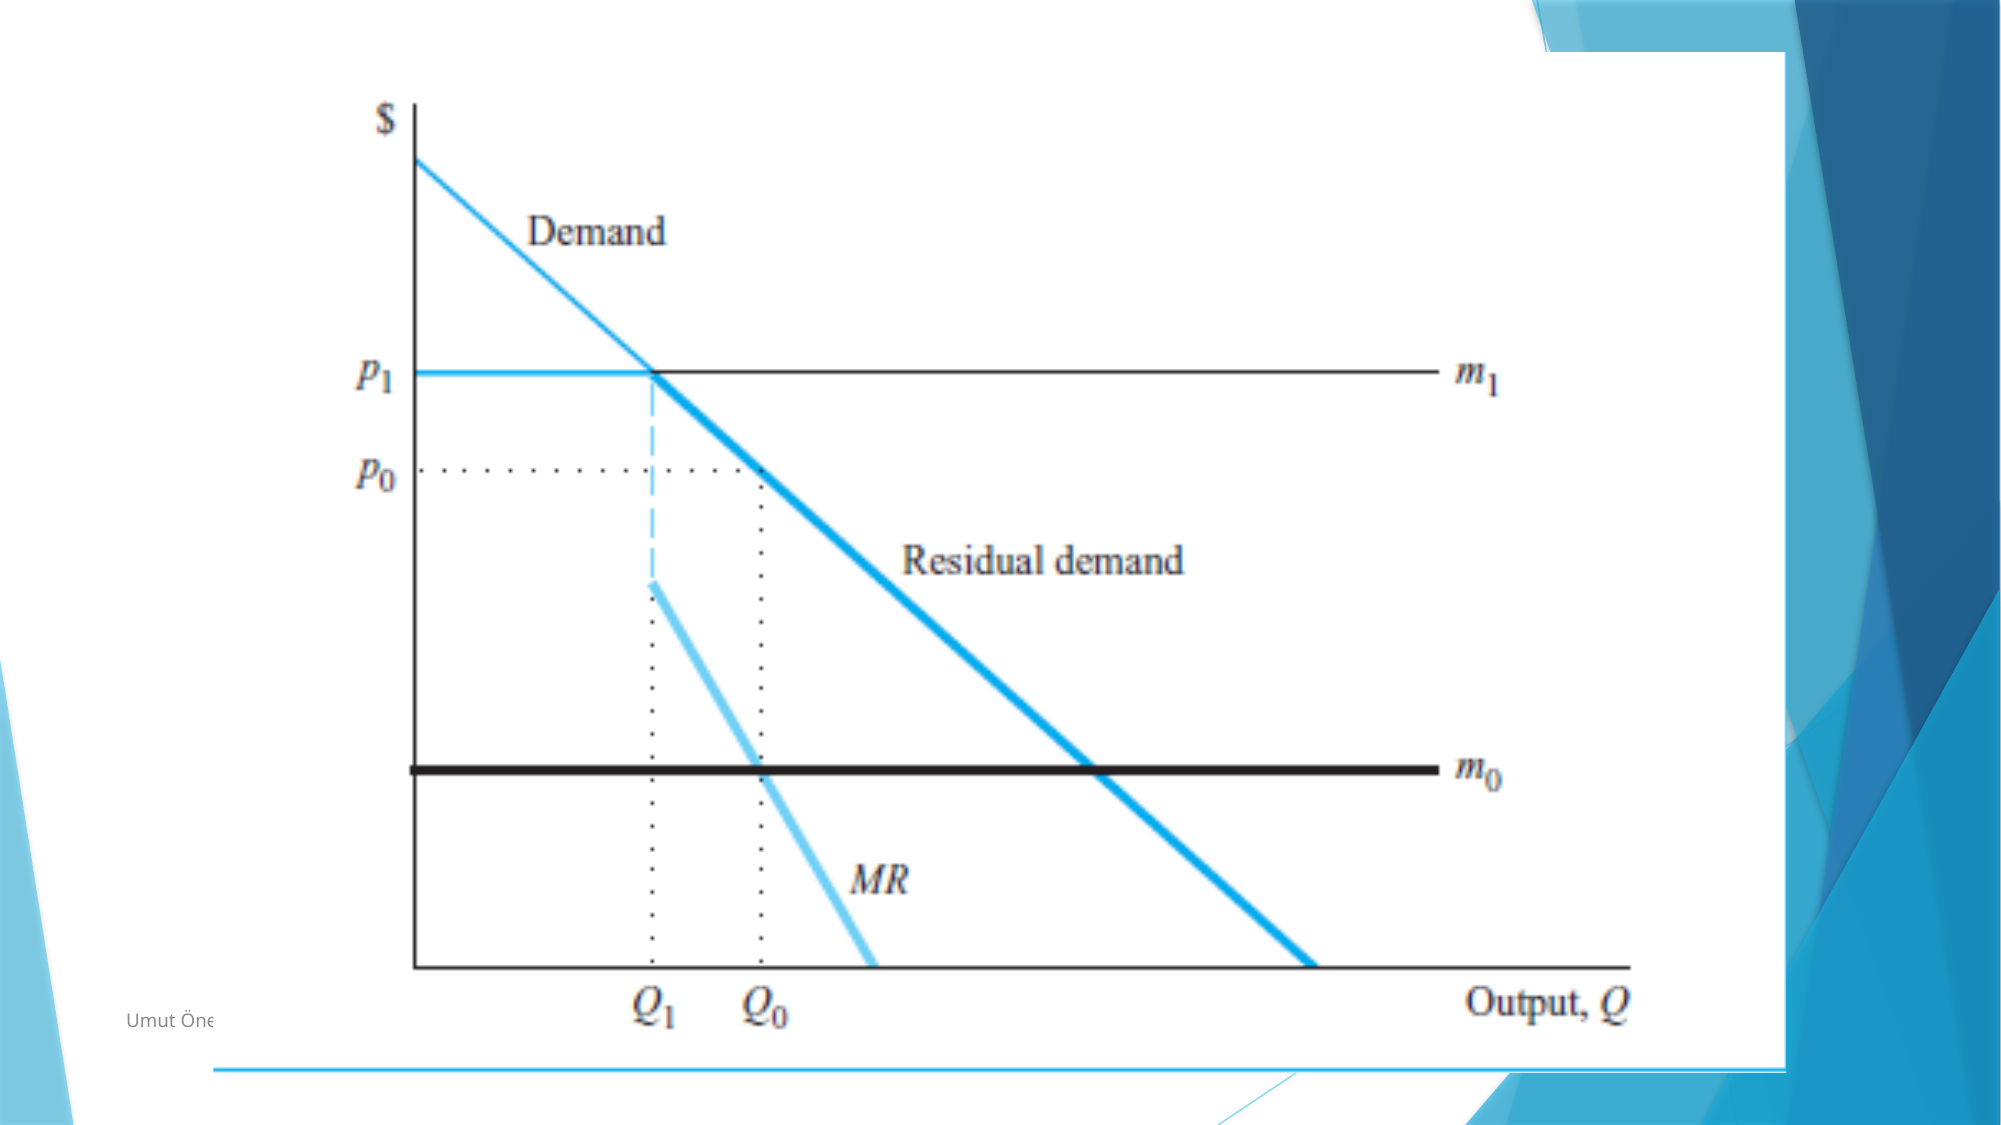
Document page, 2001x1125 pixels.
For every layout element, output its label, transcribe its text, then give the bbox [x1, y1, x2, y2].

footer Umut Öneş AÜ SBF İktisat Teorisi ABD [111, 991, 208, 1051]
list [212, 51, 1788, 1073]
